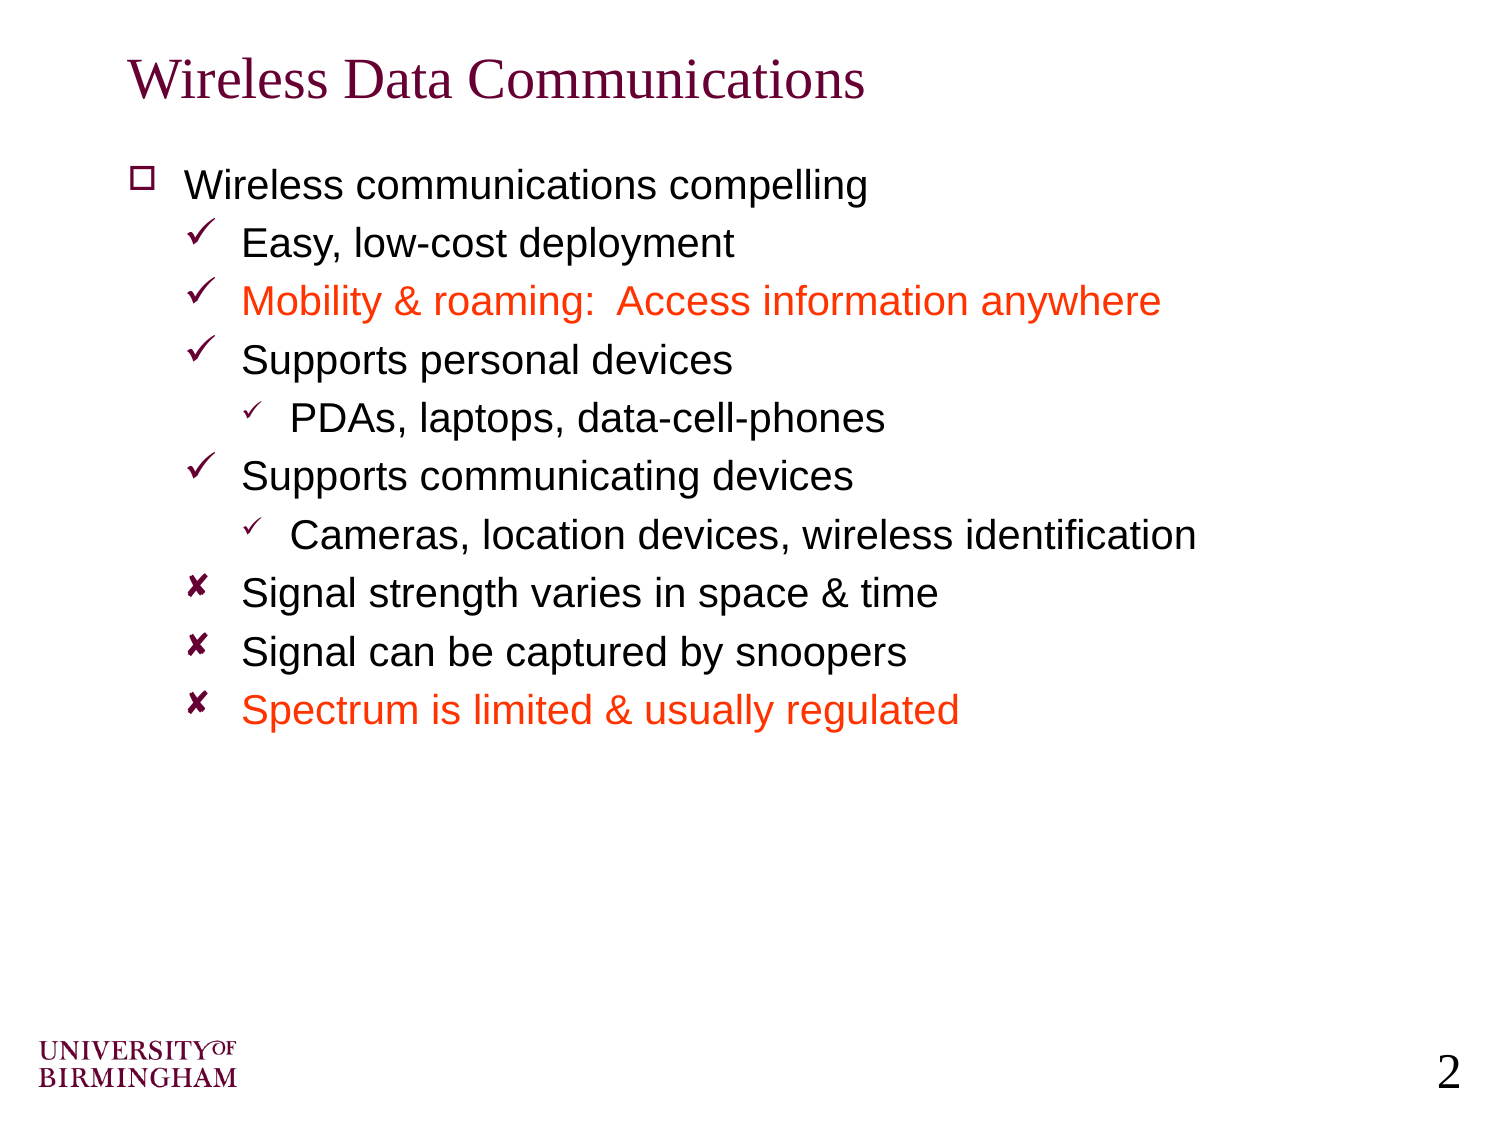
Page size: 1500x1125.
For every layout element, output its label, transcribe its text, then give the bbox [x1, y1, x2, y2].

list Wireless communications compelling Easy, low-cost deployment Mobility & roaming: Access information anywhere Supports personal devices PDAs, laptops, data-cell-phones Supports communicating devices Cameras, location devices, wireless identification Signal strength varies in space & time Signal can be captured by snoopers Spectrum is limited & usually regulated [112, 149, 1401, 1001]
picture [0, 1002, 275, 1125]
title Wireless Data Communications [112, 0, 1388, 149]
